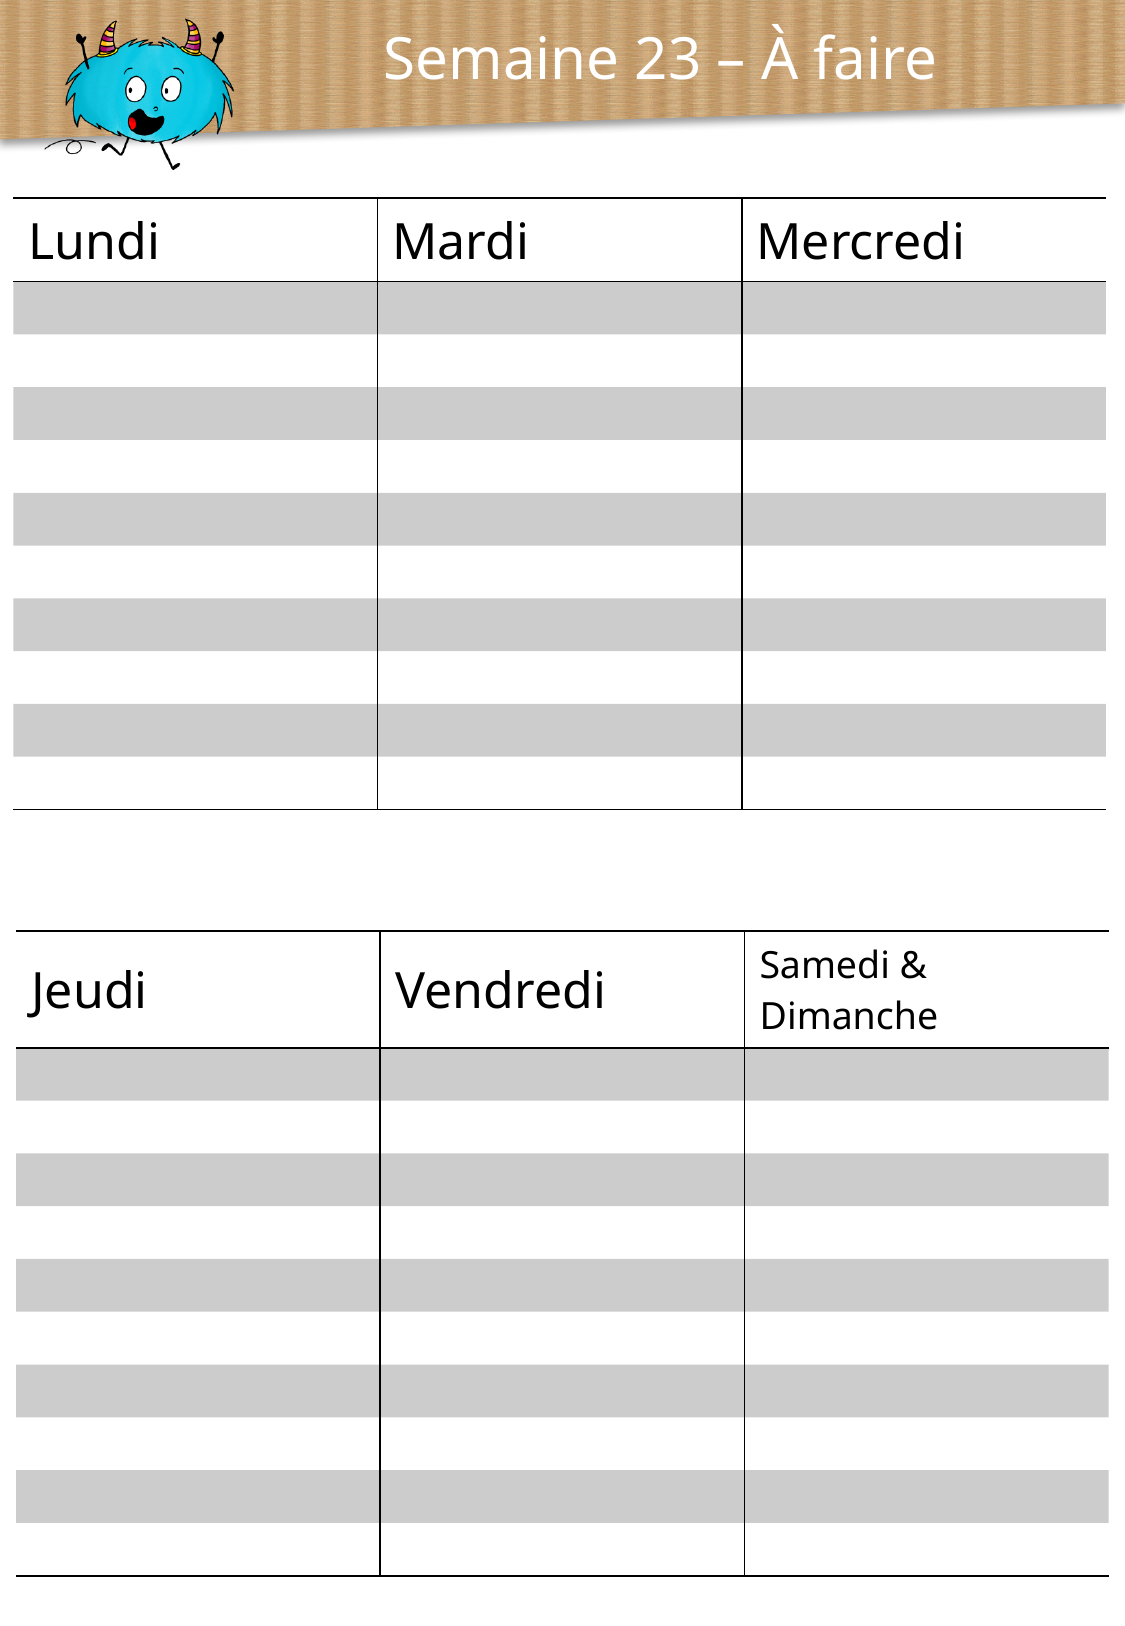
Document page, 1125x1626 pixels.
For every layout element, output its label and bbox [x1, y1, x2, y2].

table_cell [16, 1049, 379, 1575]
table_header [378, 199, 741, 281]
table_header [745, 932, 1109, 1047]
table_cell [13, 282, 377, 809]
table_header [381, 932, 744, 1047]
text_box [0, 0, 1125, 142]
picture [41, 10, 258, 173]
table_cell [745, 1049, 1109, 1575]
table_cell [381, 1049, 744, 1575]
table_header [743, 199, 1106, 281]
table_cell [743, 282, 1106, 809]
table_header [16, 932, 379, 1047]
table_header [13, 199, 377, 281]
table_cell [378, 282, 741, 809]
